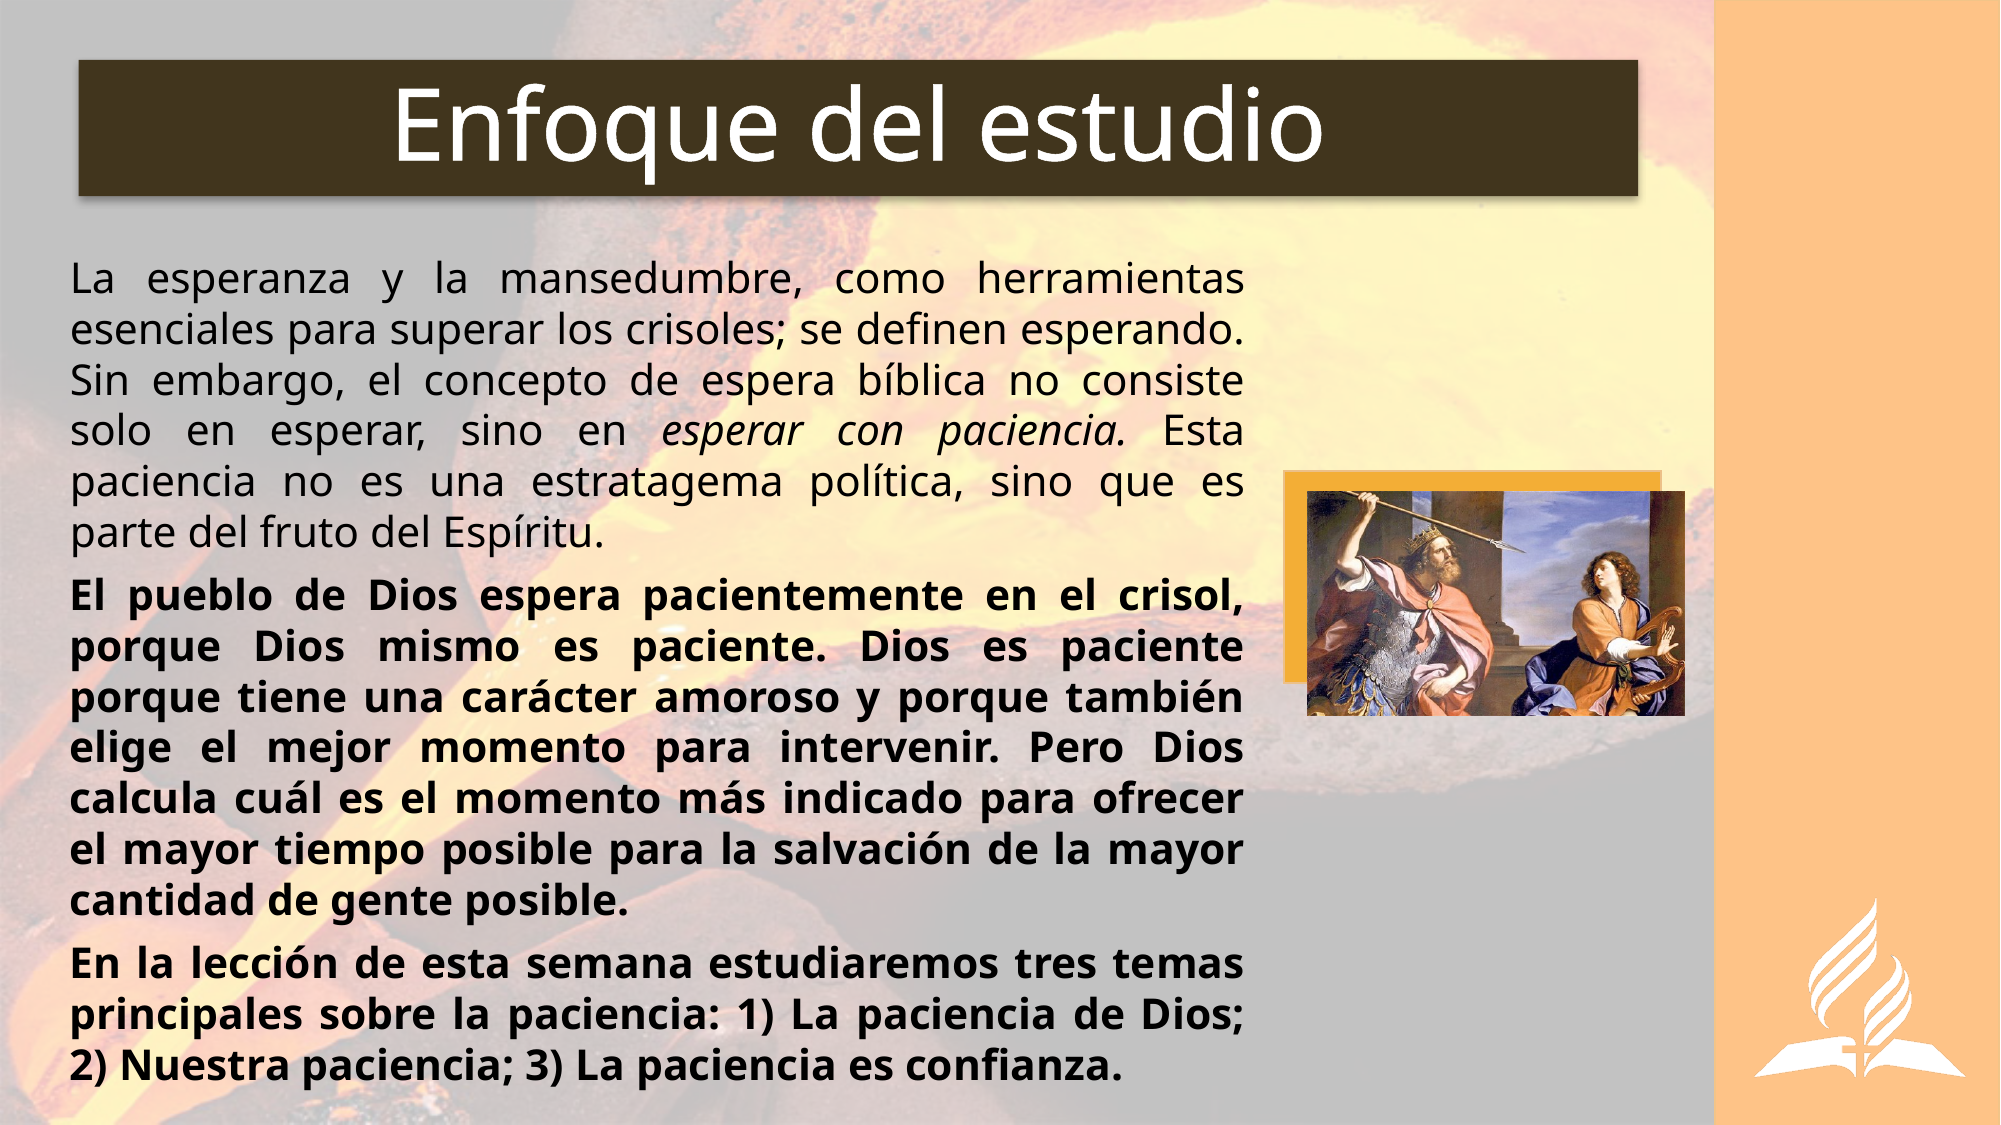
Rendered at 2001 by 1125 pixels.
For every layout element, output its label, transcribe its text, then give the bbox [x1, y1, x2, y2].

picture [1307, 491, 1685, 716]
text_box [1283, 470, 1662, 684]
picture [1722, 867, 2000, 1125]
text_box La esperanza y la mansedumbre, como herramientas esenciales para superar los crisoles; se definen esperando. Sin embargo, el concepto de espera bíblica no consiste solo en esperar, sino en esperar con paciencia. Esta paciencia no es una estratagema política, sino que es parte del fruto del Espíritu. El pueblo de Dios espera pacientemente en el crisol, porque Dios mismo es paciente. Dios es paciente porque tiene una carácter amoroso y porque también elige el mejor momento para intervenir. Pero Dios calcula cuál es el momento más indicado para ofrecer el mayor tiempo posible para la salvación de la mayor cantidad de gente posible. En la lección de esta semana estudiaremos tres temas principales sobre la paciencia: 1) La paciencia de Dios; 2) Nuestra paciencia; 3) La paciencia es confianza. [54, 243, 1260, 1106]
title Enfoque del estudio [78, 59, 1639, 197]
